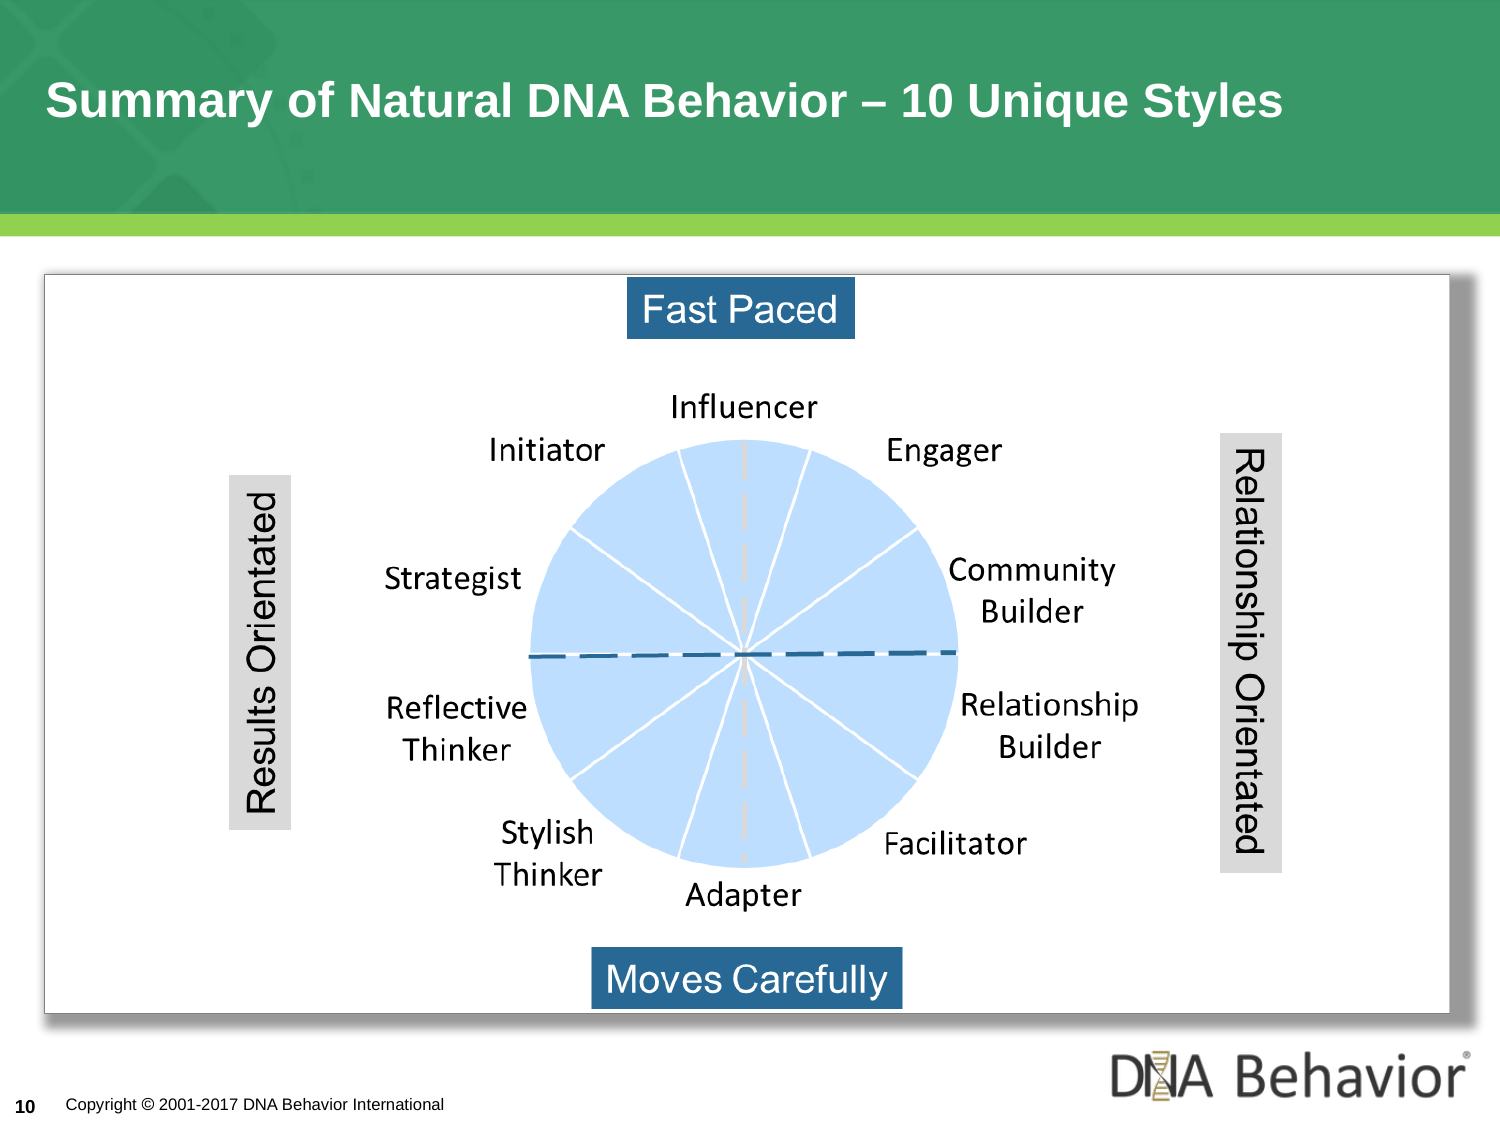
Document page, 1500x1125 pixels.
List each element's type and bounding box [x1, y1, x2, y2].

picture [44, 272, 1451, 1026]
picture [0, 0, 1500, 214]
picture [1106, 1049, 1475, 1103]
